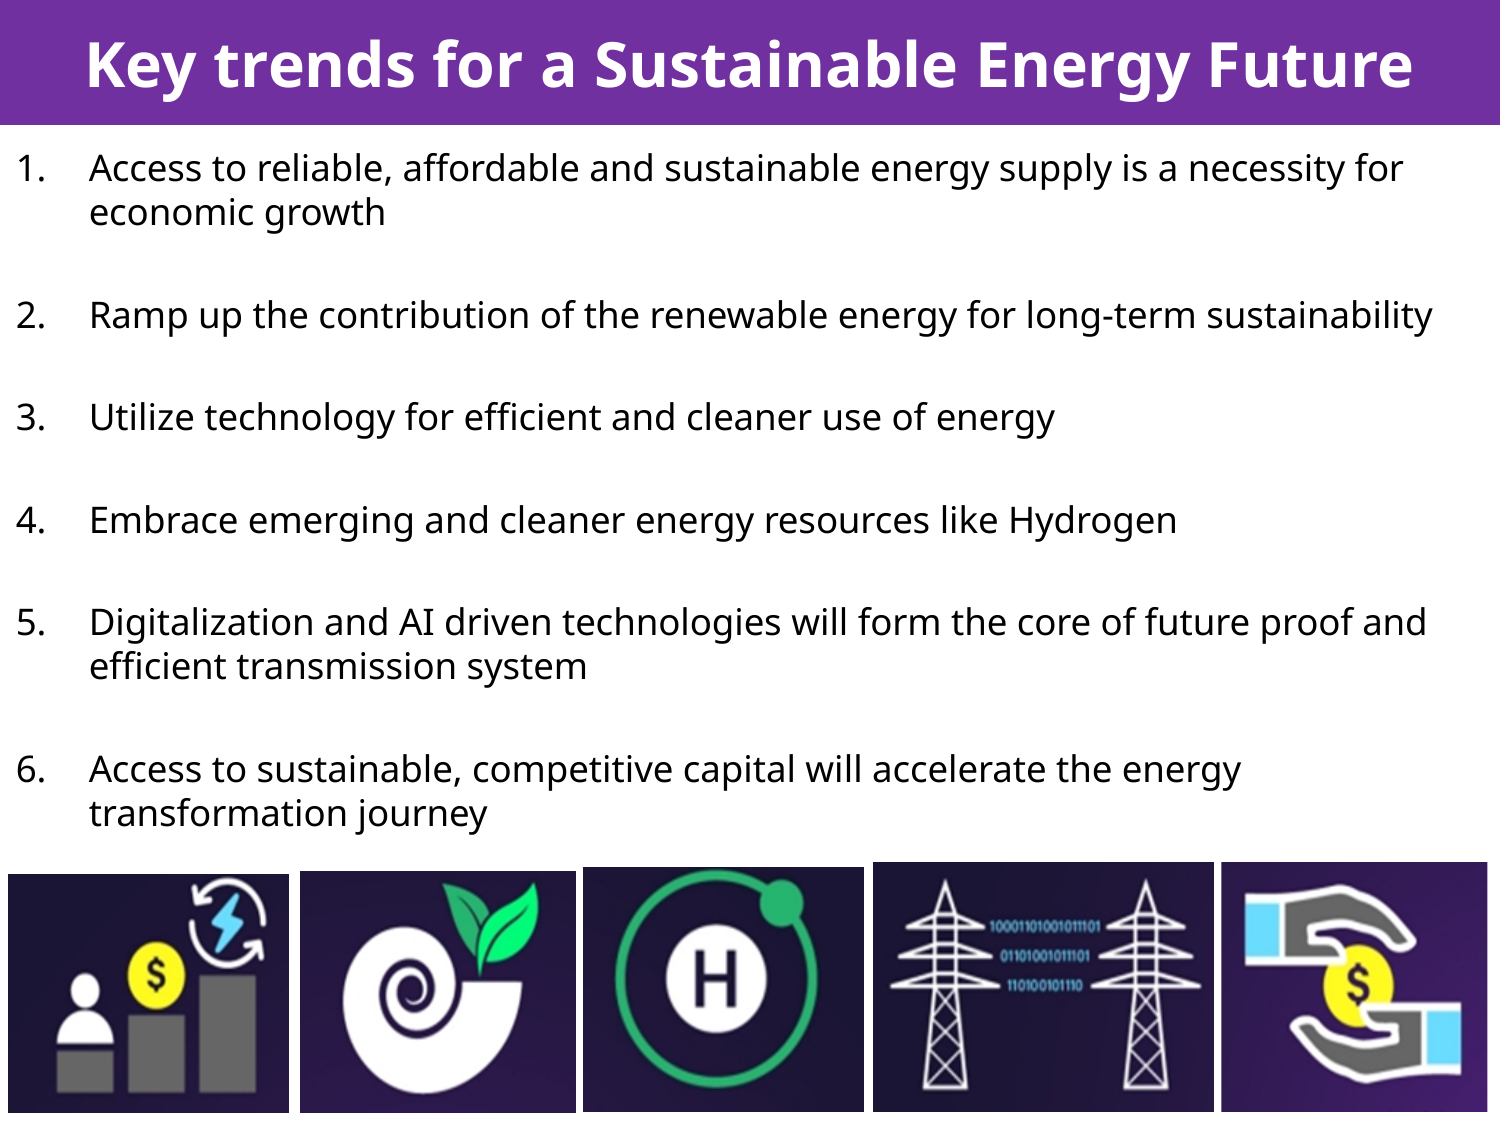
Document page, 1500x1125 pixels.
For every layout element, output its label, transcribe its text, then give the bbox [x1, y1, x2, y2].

picture [300, 871, 576, 1113]
list Access to reliable, affordable and sustainable energy supply is a necessity for economic growth Ramp up the contribution of the renewable energy for long-term sustainability Utilize technology for efficient and cleaner use of energy Embrace emerging and cleaner energy resources like Hydrogen Digitalization and AI driven technologies will form the core of future proof and efficient transmission system Access to sustainable, competitive capital will accelerate the energy transformation journey [0, 137, 1475, 880]
picture [1221, 862, 1488, 1112]
picture [583, 866, 864, 1112]
title Key trends for a Sustainable Energy Future [0, 0, 1500, 125]
picture [873, 862, 1214, 1112]
picture [8, 874, 289, 1113]
